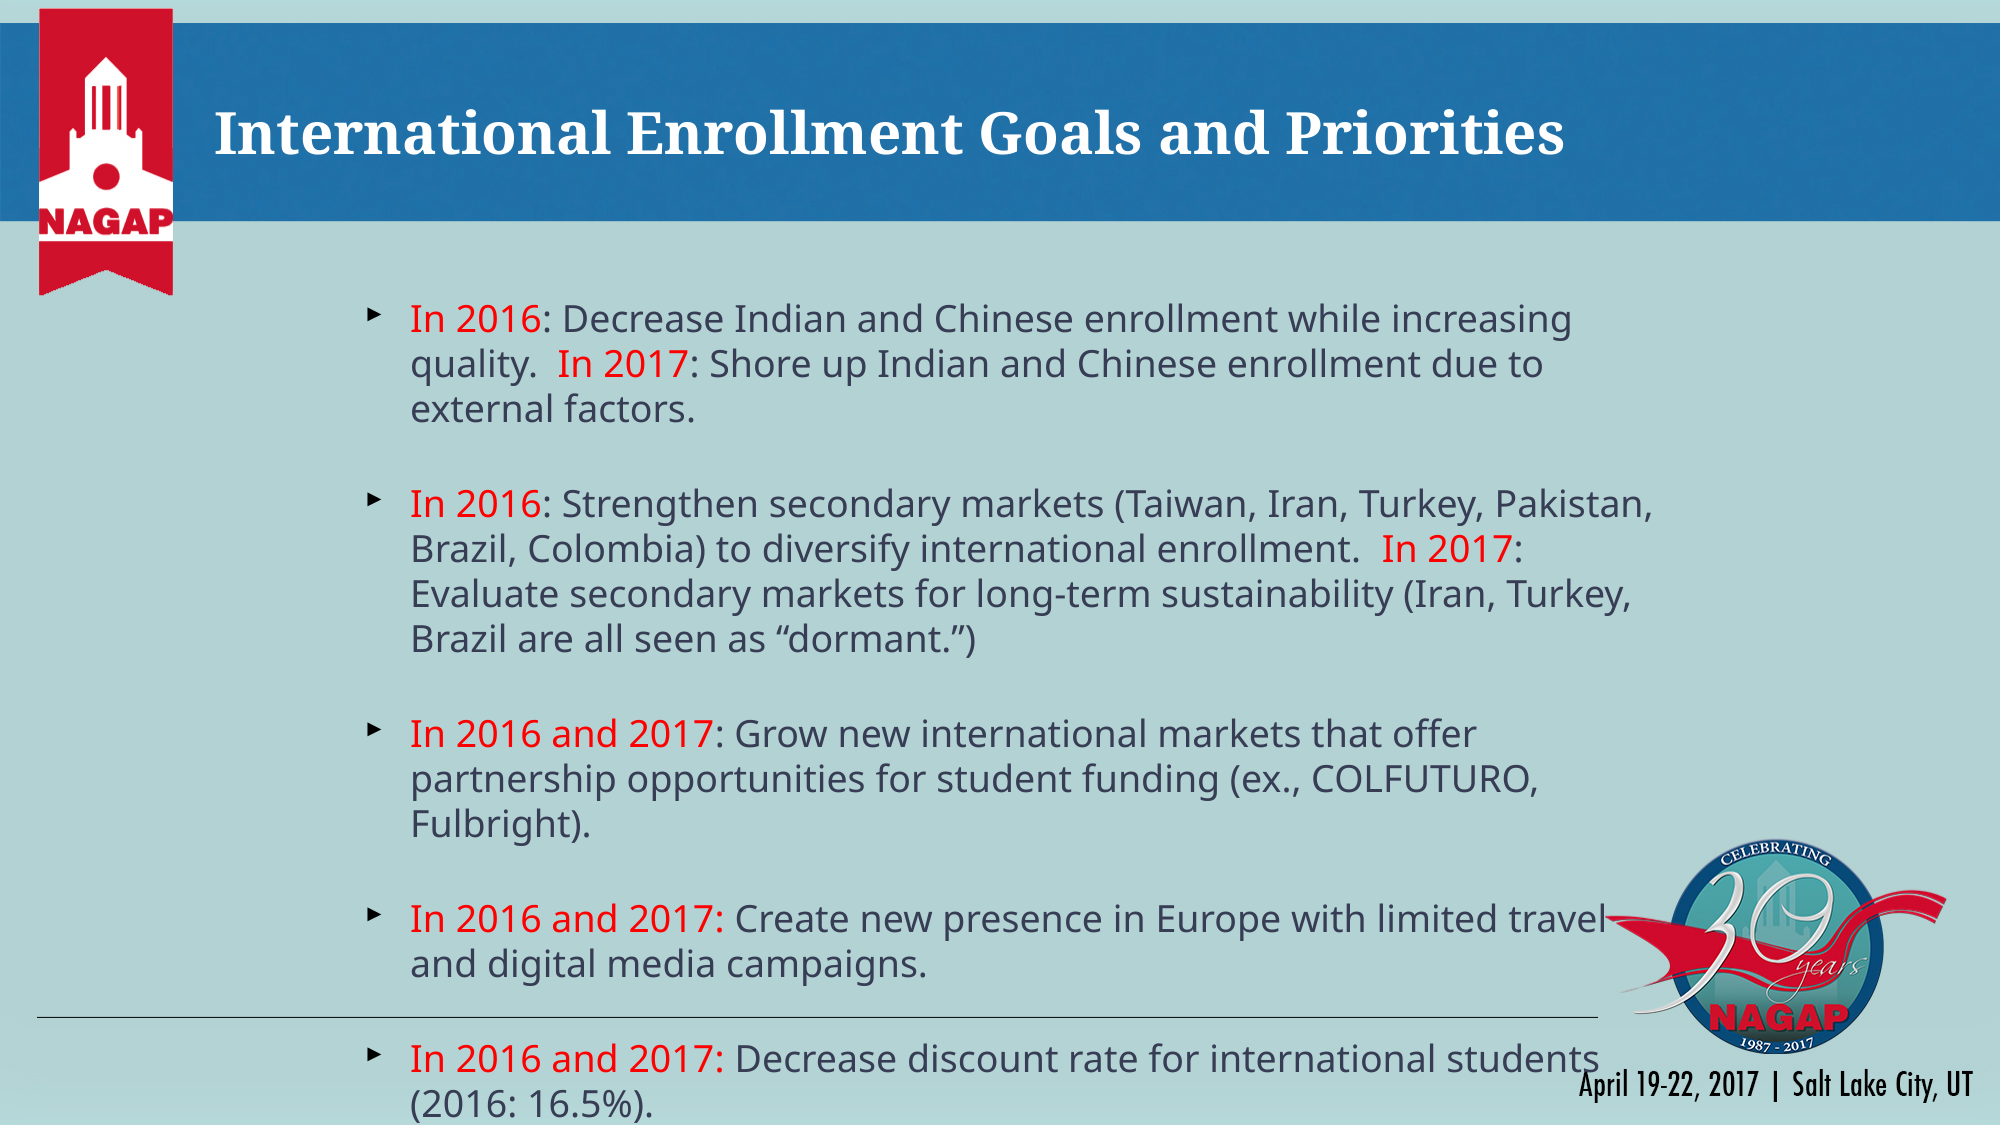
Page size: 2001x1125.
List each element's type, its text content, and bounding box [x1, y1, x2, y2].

list In 2016: Decrease Indian and Chinese enrollment while increasing quality. In 2017: Shore up Indian and Chinese enrollment due to external factors. In 2016: Strengthen secondary markets (Taiwan, Iran, Turkey, Pakistan, Brazil, Colombia) to diversify international enrollment. In 2017: Evaluate secondary markets for long-term sustainability (Iran, Turkey, Brazil are all seen as “dormant.”) In 2016 and 2017: Grow new international markets that offer partnership opportunities for student funding (ex., COLFUTURO, Fulbright). In 2016 and 2017: Create new presence in Europe with limited travel and digital media campaigns. In 2016 and 2017: Decrease discount rate for international students (2016: 16.5%). [350, 287, 1675, 1047]
picture [0, 0, 2000, 1125]
title International Enrollment Goals and Priorities [200, 50, 1967, 213]
